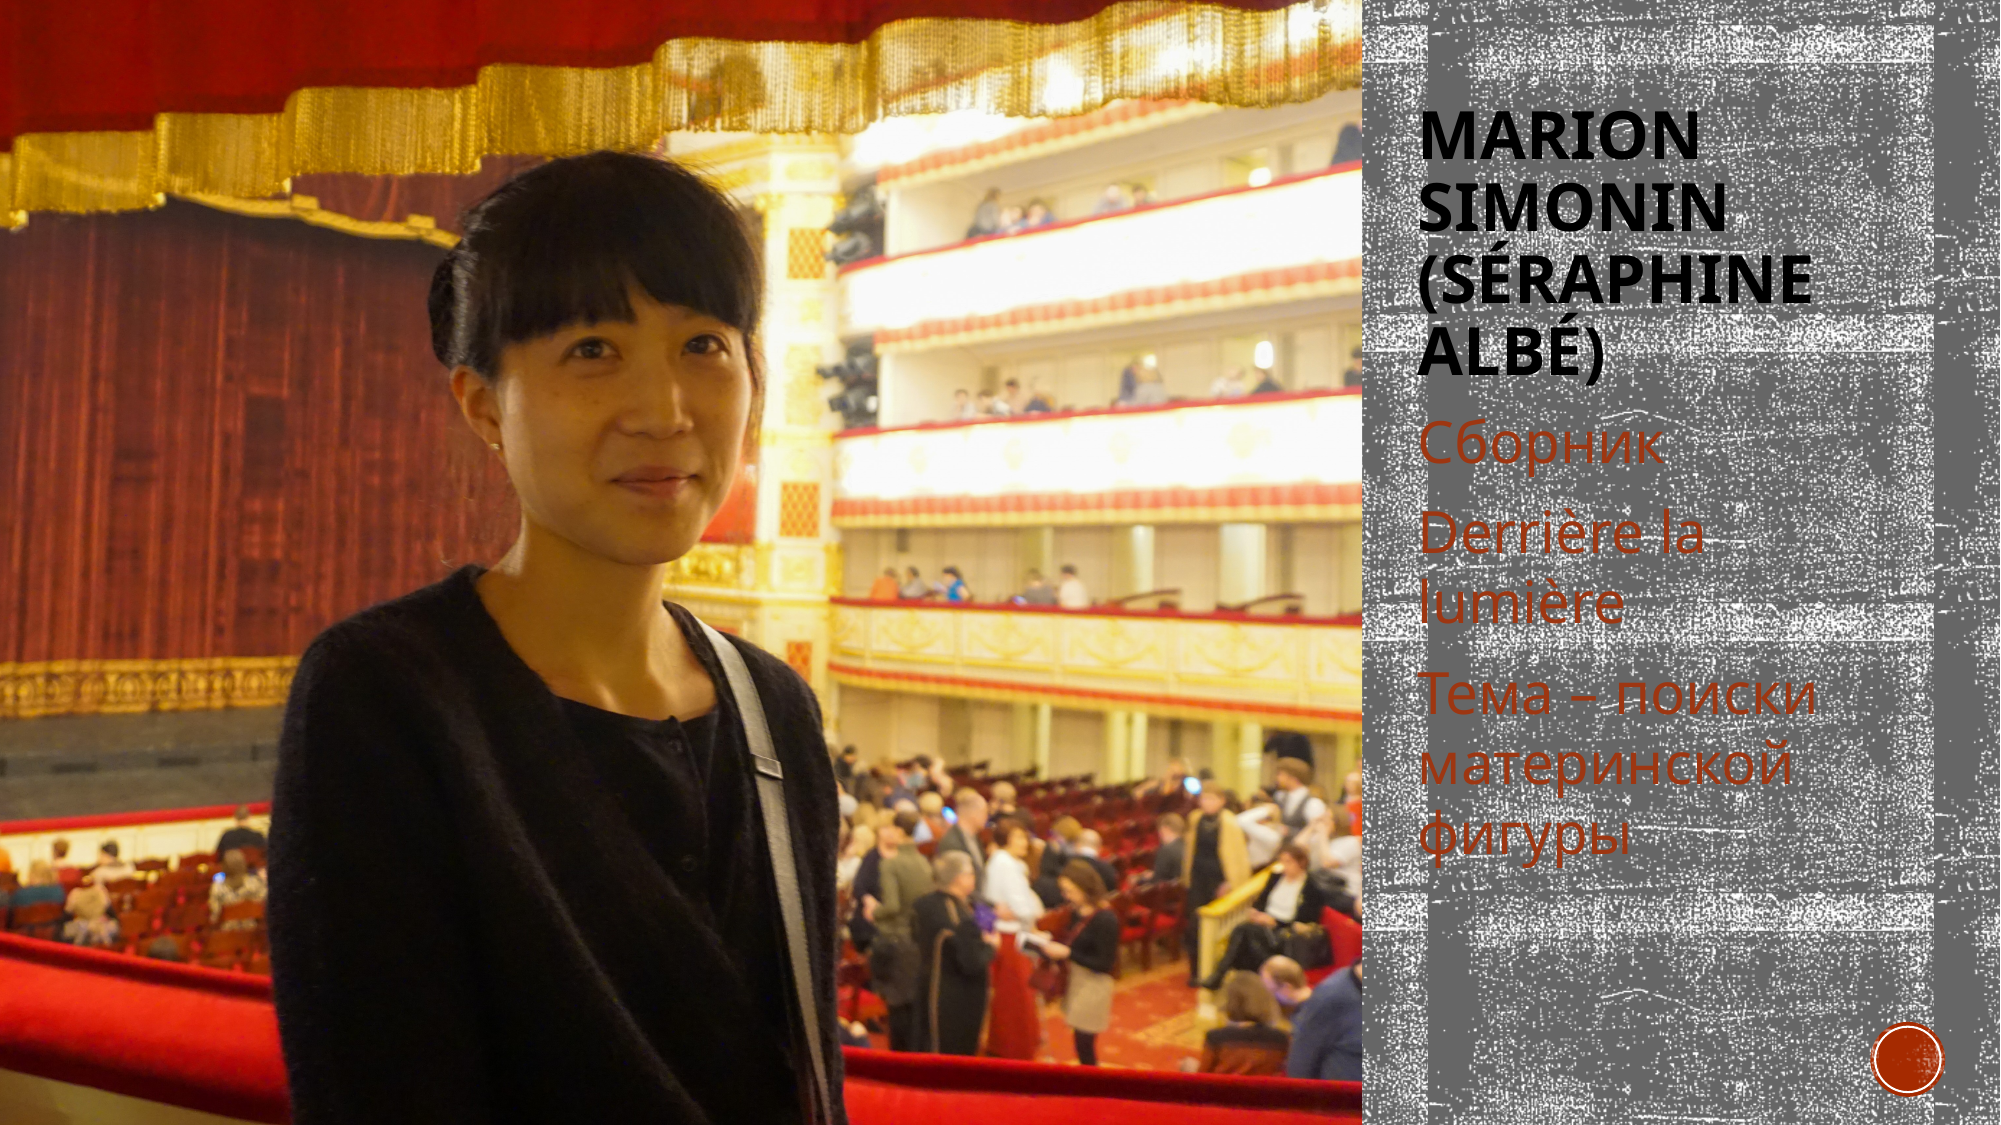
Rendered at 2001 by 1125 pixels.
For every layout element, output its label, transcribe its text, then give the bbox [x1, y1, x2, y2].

list Сборник Derrière la lumière Тема – поиски материнской фигуры [1402, 397, 1928, 938]
title Marion simonin (séraphine albé) [1402, 112, 1984, 398]
picture [0, 0, 1363, 1125]
